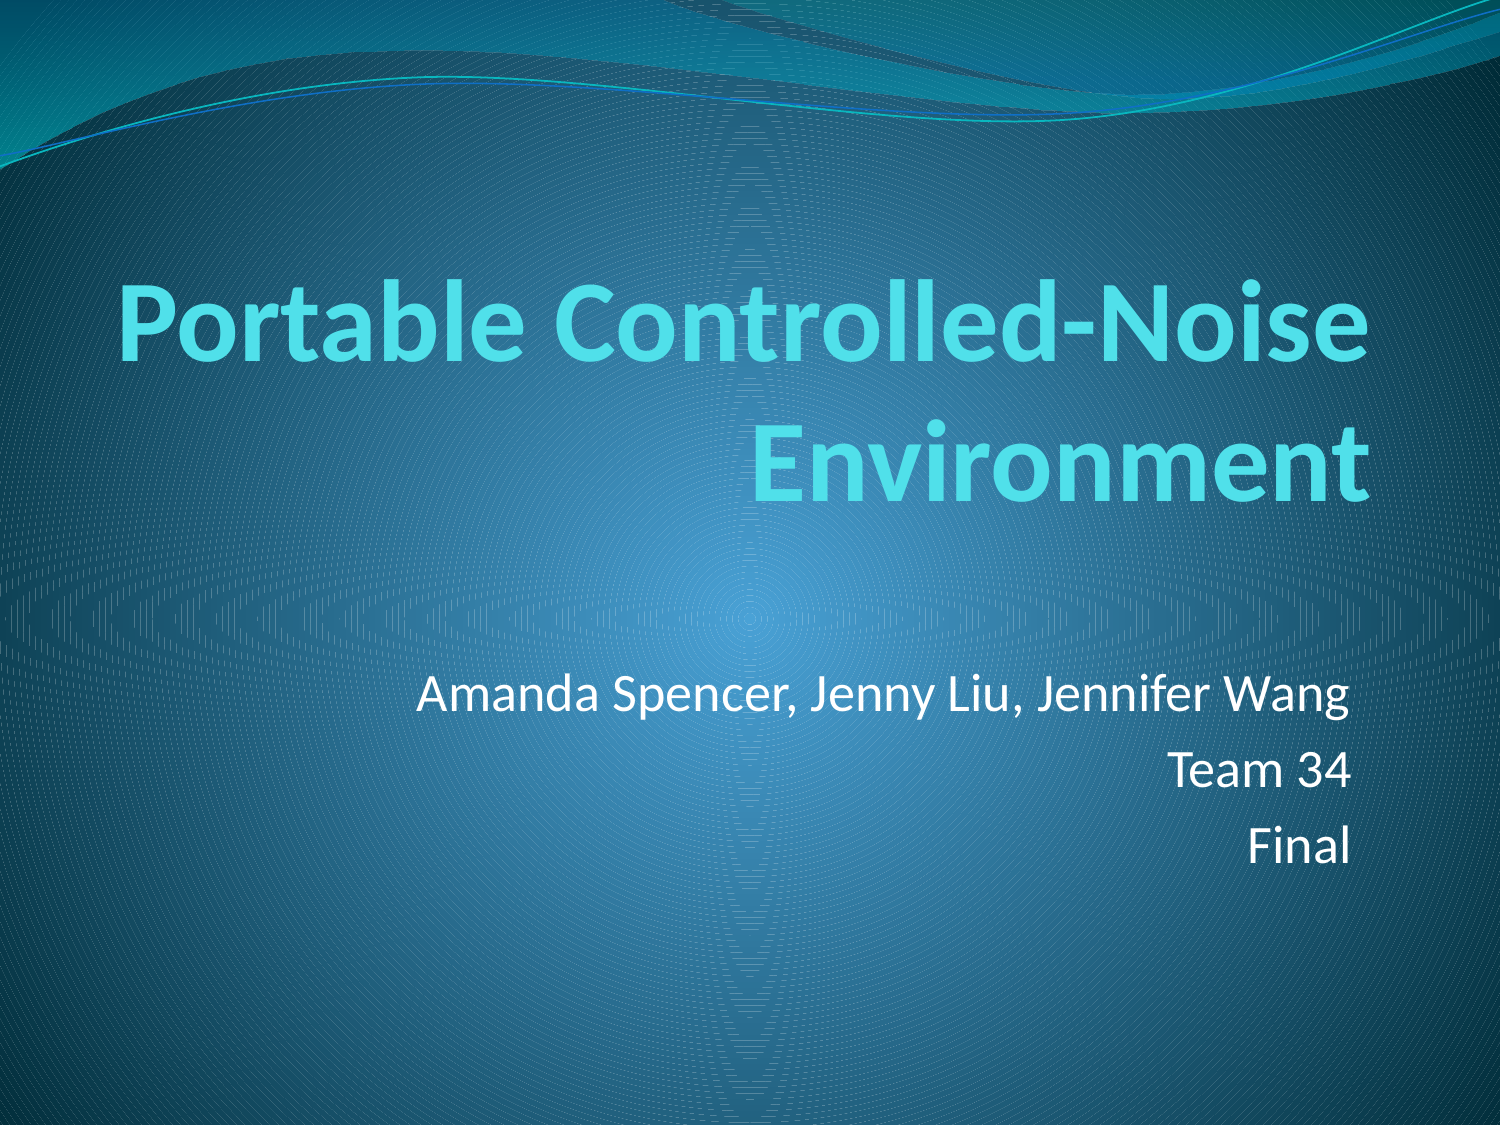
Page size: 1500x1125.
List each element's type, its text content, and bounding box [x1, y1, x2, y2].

subtitle Amanda Spencer, Jenny Liu, Jennifer Wang Team 34 Final [150, 650, 1363, 963]
title Portable Controlled-Noise Environment [87, 224, 1376, 525]
